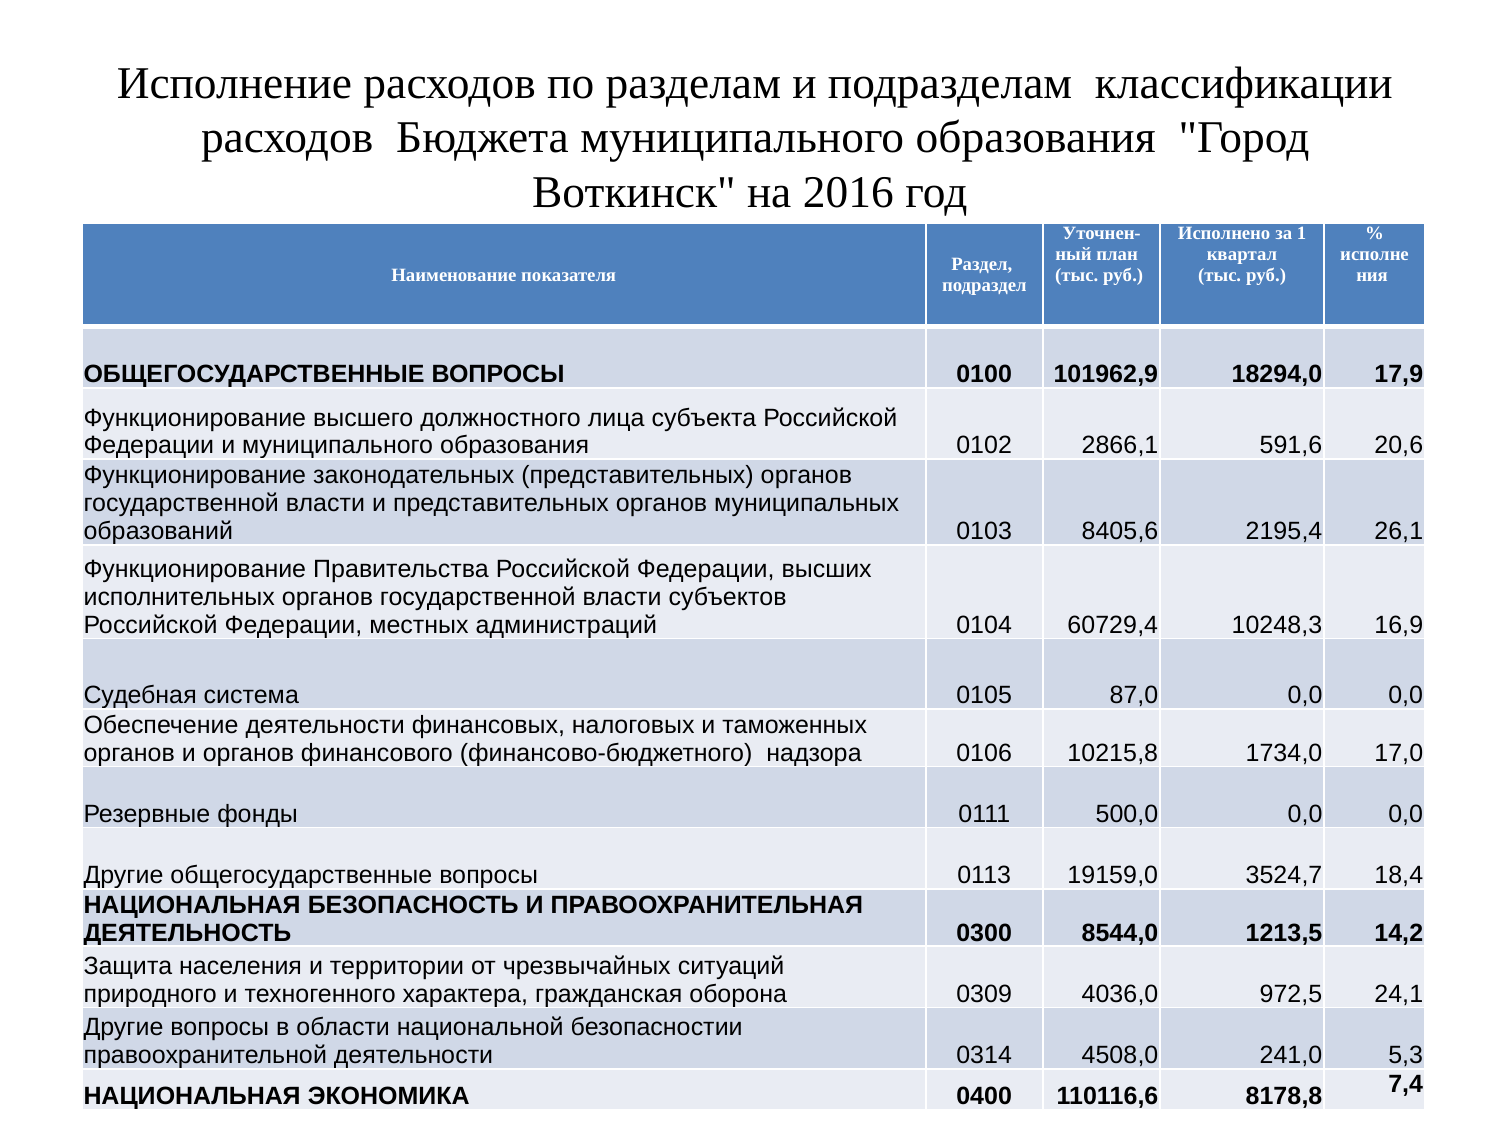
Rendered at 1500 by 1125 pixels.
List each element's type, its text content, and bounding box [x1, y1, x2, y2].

table_cell 5,3 [1325, 1008, 1424, 1068]
table_cell 18,4 [1325, 828, 1424, 888]
table_cell 0,0 [1161, 767, 1323, 827]
table_cell 10215,8 [1044, 710, 1159, 766]
table_header % исполнения [1325, 224, 1424, 324]
table_cell 110116,6 [1044, 1070, 1159, 1109]
table_cell 7,4 [1325, 1070, 1424, 1109]
table_cell Судебная система [83, 639, 925, 708]
table_cell 3524,7 [1161, 828, 1323, 888]
table_cell 1734,0 [1161, 710, 1323, 766]
table_cell 10248,3 [1161, 546, 1323, 638]
table_cell 0,0 [1325, 767, 1424, 827]
table_cell 241,0 [1161, 1008, 1323, 1068]
table_cell Функционирование высшего должностного лица субъекта Российской Федерации и муниципального образования [83, 389, 925, 458]
table_cell 0309 [927, 947, 1042, 1007]
table_cell 26,1 [1325, 460, 1424, 544]
table_cell Функционирование законодательных (представительных) органов государственной власти и представительных органов муниципальных образований [83, 460, 925, 544]
title Исполнение расходов по разделам и подразделам классификации расходов Бюджета муниципального образования "Город Воткинск" на 2016 год [82, 45, 1430, 282]
table_cell 4036,0 [1044, 947, 1159, 1007]
table_cell 2866,1 [1044, 389, 1159, 458]
table_cell 20,6 [1325, 389, 1424, 458]
table_cell 0300 [927, 890, 1042, 945]
table_cell 0400 [927, 1070, 1042, 1109]
table_cell 17,0 [1325, 710, 1424, 766]
table_cell 8405,6 [1044, 460, 1159, 544]
table_cell Другие вопросы в области национальной безопасностии правоохранительной деятельности [83, 1008, 925, 1068]
table_cell 0104 [927, 546, 1042, 638]
table_cell Защита населения и территории от чрезвычайных ситуаций природного и техногенного характера, гражданская оборона [83, 947, 925, 1007]
table_cell 24,1 [1325, 947, 1424, 1007]
table_header Наименование показателя [83, 224, 925, 324]
table_cell НАЦИОНАЛЬНАЯ БЕЗОПАСНОСТЬ И ПРАВООХРАНИТЕЛЬНАЯ ДЕЯТЕЛЬНОСТЬ [83, 890, 925, 945]
table_cell 0314 [927, 1008, 1042, 1068]
table_cell 2195,4 [1161, 460, 1323, 544]
table_cell 1213,5 [1161, 890, 1323, 945]
table_cell 0113 [927, 828, 1042, 888]
table_cell 8544,0 [1044, 890, 1159, 945]
table_header Уточнен-ный план (тыс. руб.) [1044, 224, 1159, 324]
table_header Раздел, подраздел [927, 224, 1042, 324]
table_cell 101962,9 [1044, 329, 1159, 387]
table_cell Другие общегосударственные вопросы [83, 828, 925, 888]
table_cell 972,5 [1161, 947, 1323, 1007]
table_cell 500,0 [1044, 767, 1159, 827]
table_cell 0111 [927, 767, 1042, 827]
table_cell 4508,0 [1044, 1008, 1159, 1068]
table_cell 19159,0 [1044, 828, 1159, 888]
table_cell Функционирование Правительства Российской Федерации, высших исполнительных органов государственной власти субъектов Российской Федерации, местных администраций [83, 546, 925, 638]
table_cell 0106 [927, 710, 1042, 766]
table_cell 0,0 [1325, 639, 1424, 708]
table_cell Обеспечение деятельности финансовых, налоговых и таможенных органов и органов финансового (финансово-бюджетного) надзора [83, 710, 925, 766]
table_cell 60729,4 [1044, 546, 1159, 638]
table_cell 0100 [927, 329, 1042, 387]
table_cell ОБЩЕГОСУДАРСТВЕННЫЕ ВОПРОСЫ [83, 329, 925, 387]
table_cell 16,9 [1325, 546, 1424, 638]
table_cell 14,2 [1325, 890, 1424, 945]
table_cell 17,9 [1325, 329, 1424, 387]
table_cell 0103 [927, 460, 1042, 544]
table_cell 591,6 [1161, 389, 1323, 458]
table_cell 87,0 [1044, 639, 1159, 708]
table_cell Резервные фонды [83, 767, 925, 827]
table_cell 0105 [927, 639, 1042, 708]
table_cell 0,0 [1161, 639, 1323, 708]
table_cell 8178,8 [1161, 1070, 1323, 1109]
table_header Исполнено за 1 квартал (тыс. руб.) [1161, 224, 1323, 324]
table_cell 0102 [927, 389, 1042, 458]
table_cell НАЦИОНАЛЬНАЯ ЭКОНОМИКА [83, 1070, 925, 1109]
table_cell 18294,0 [1161, 329, 1323, 387]
